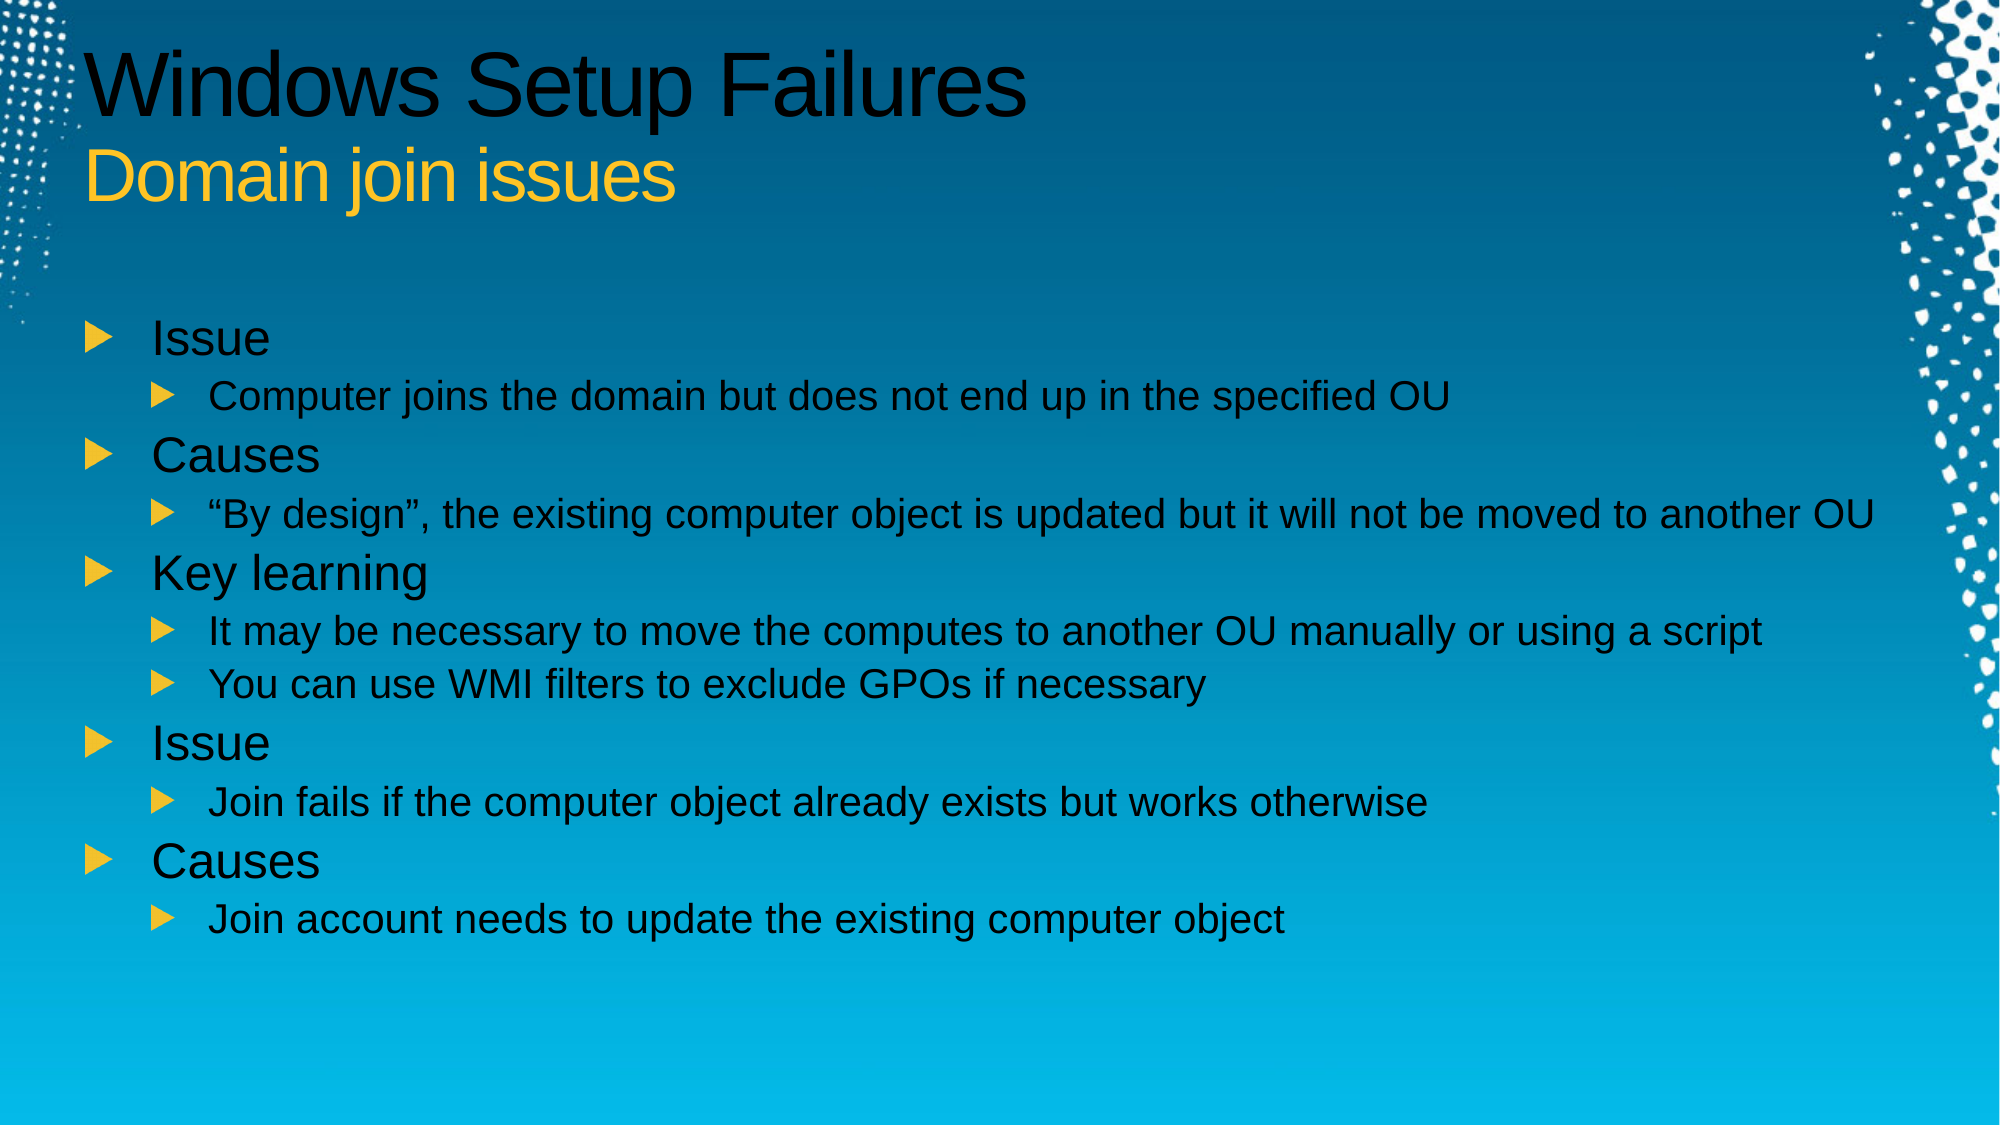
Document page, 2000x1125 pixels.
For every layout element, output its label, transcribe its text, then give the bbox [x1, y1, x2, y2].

picture [28, 42, 36, 53]
picture [41, 59, 48, 67]
picture [42, 31, 53, 39]
picture [1922, 200, 1934, 207]
picture [6, 97, 12, 105]
picture [1932, 235, 1943, 241]
picture [33, 0, 42, 10]
picture [1945, 213, 1955, 220]
picture [1985, 404, 1992, 414]
title Windows Setup Failures Domain join issues [83, 37, 1917, 220]
picture [1935, 177, 1945, 189]
picture [1929, 27, 1945, 45]
picture [54, 76, 60, 83]
picture [58, 32, 66, 41]
picture [0, 40, 9, 45]
picture [1921, 0, 1934, 8]
picture [1963, 278, 1976, 291]
picture [18, 0, 29, 6]
picture [1917, 164, 1923, 177]
picture [13, 41, 25, 49]
picture [1925, 141, 1935, 155]
picture [1985, 714, 1993, 729]
picture [1946, 155, 1961, 167]
picture [152, 788, 172, 812]
picture [1930, 291, 1941, 297]
picture [24, 72, 32, 79]
picture [17, 129, 23, 136]
picture [16, 143, 21, 151]
picture [3, 10, 11, 18]
picture [0, 24, 9, 33]
picture [86, 439, 111, 468]
picture [10, 69, 17, 78]
picture [26, 57, 34, 68]
picture [1993, 321, 2000, 339]
picture [1920, 257, 1932, 264]
picture [29, 27, 38, 38]
picture [1953, 301, 1962, 312]
picture [86, 322, 111, 351]
picture [1900, 240, 1912, 254]
picture [1925, 87, 1941, 99]
picture [1935, 0, 2000, 306]
picture [55, 62, 62, 69]
picture [1938, 122, 1950, 133]
picture [56, 47, 64, 55]
picture [9, 84, 15, 91]
picture [86, 845, 110, 873]
picture [1988, 691, 2000, 709]
picture [1992, 438, 2000, 448]
picture [1911, 223, 1918, 230]
picture [38, 74, 47, 80]
picture [1909, 274, 1920, 291]
picture [1988, 547, 2000, 561]
picture [18, 13, 26, 19]
picture [47, 0, 57, 10]
list Issue Computer joins the domain but does not end up in the specified OU Causes “By design”, the existing computer object is updated but it will not be moved to another OU Key learning It may be necessary to move the computes to another OU manually or using a script You can use WMI filters to exclude GPOs if necessary Issue Join fails if the computer object already exists but works otherwise Causes Join account needs to update the existing computer object [85, 312, 1985, 967]
picture [33, 88, 42, 97]
picture [152, 906, 173, 929]
picture [1957, 187, 1971, 200]
picture [1942, 269, 1953, 276]
picture [0, 155, 5, 163]
picture [1991, 637, 2000, 652]
picture [152, 500, 172, 524]
picture [43, 42, 49, 53]
picture [31, 131, 37, 138]
picture [86, 727, 111, 756]
picture [45, 16, 55, 24]
picture [34, 101, 43, 111]
picture [1985, 657, 1995, 676]
picture [1990, 492, 2000, 505]
picture [1917, 308, 1929, 312]
picture [152, 671, 173, 694]
picture [152, 383, 173, 406]
picture [30, 14, 40, 23]
picture [33, 116, 40, 124]
picture [1955, 246, 1965, 256]
picture [1985, 349, 1992, 357]
picture [152, 618, 173, 641]
picture [16, 22, 23, 34]
picture [1995, 582, 2000, 595]
picture [11, 55, 21, 64]
picture [1991, 747, 2000, 765]
picture [1994, 382, 2000, 391]
picture [1985, 604, 2000, 620]
picture [86, 557, 110, 585]
picture [1917, 109, 1924, 119]
